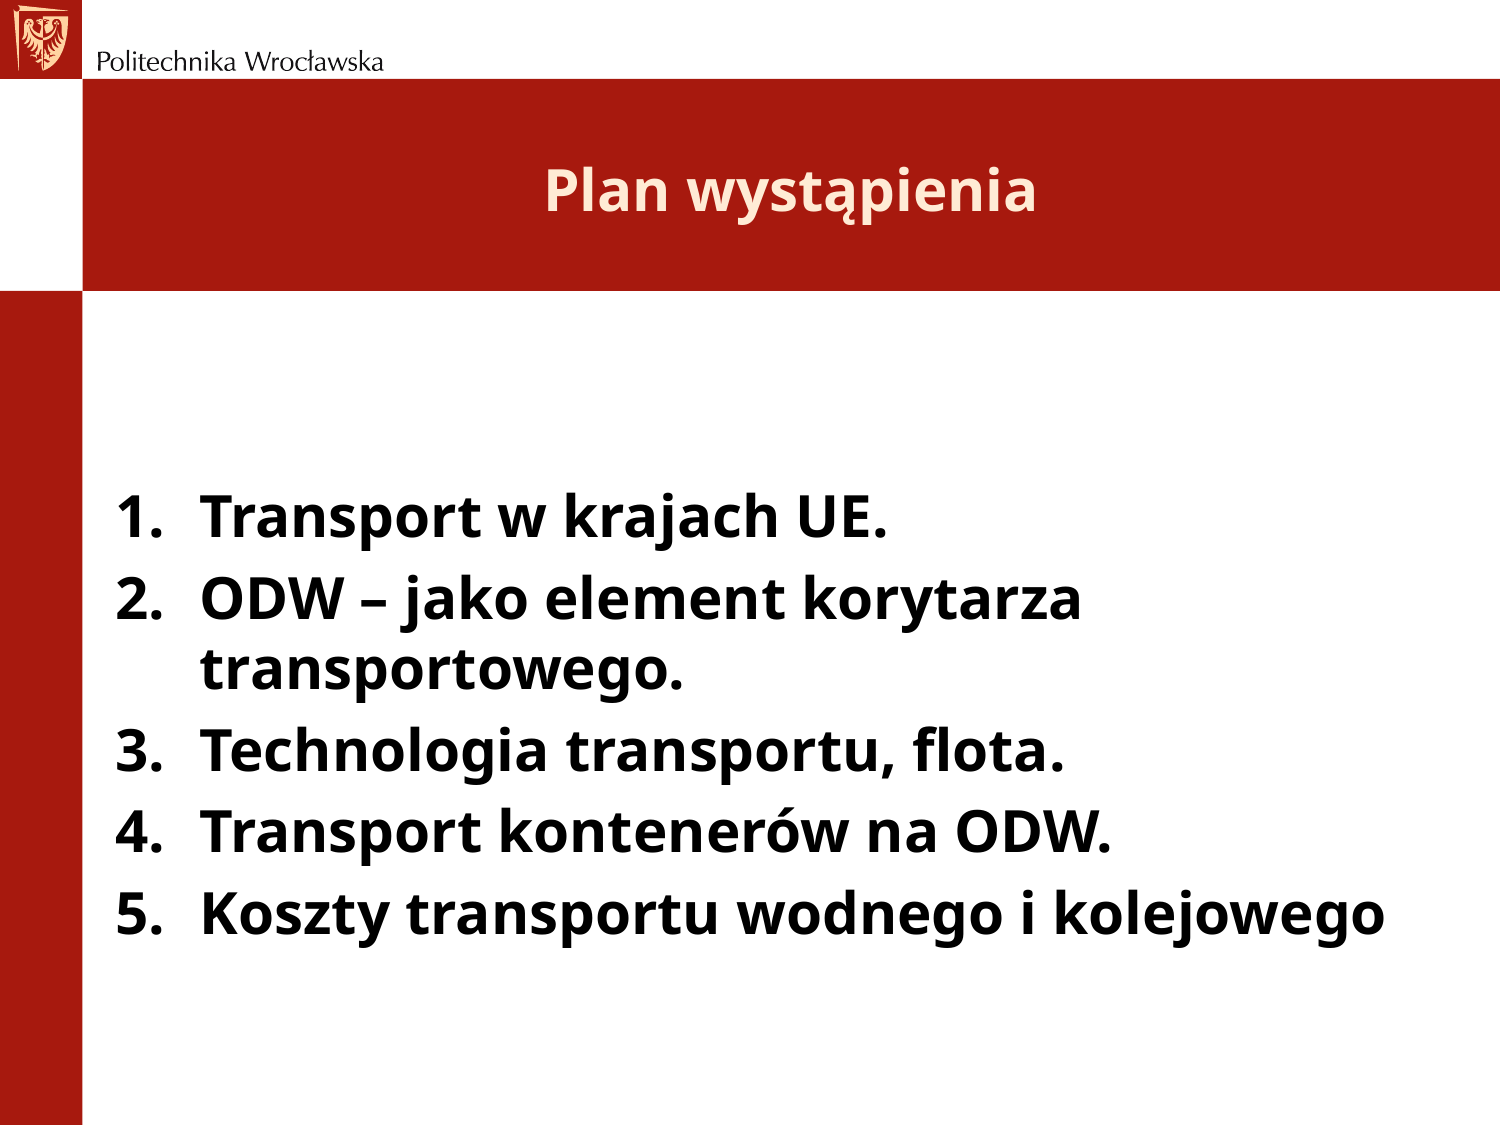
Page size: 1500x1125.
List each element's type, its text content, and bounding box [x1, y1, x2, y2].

list Transport w krajach UE. ODW – jako element korytarza transportowego. Technologia transportu, flota. Transport kontenerów na ODW. Koszty transportu wodnego i kolejowego [100, 308, 1483, 1107]
title Plan wystąpienia [100, 103, 1483, 274]
